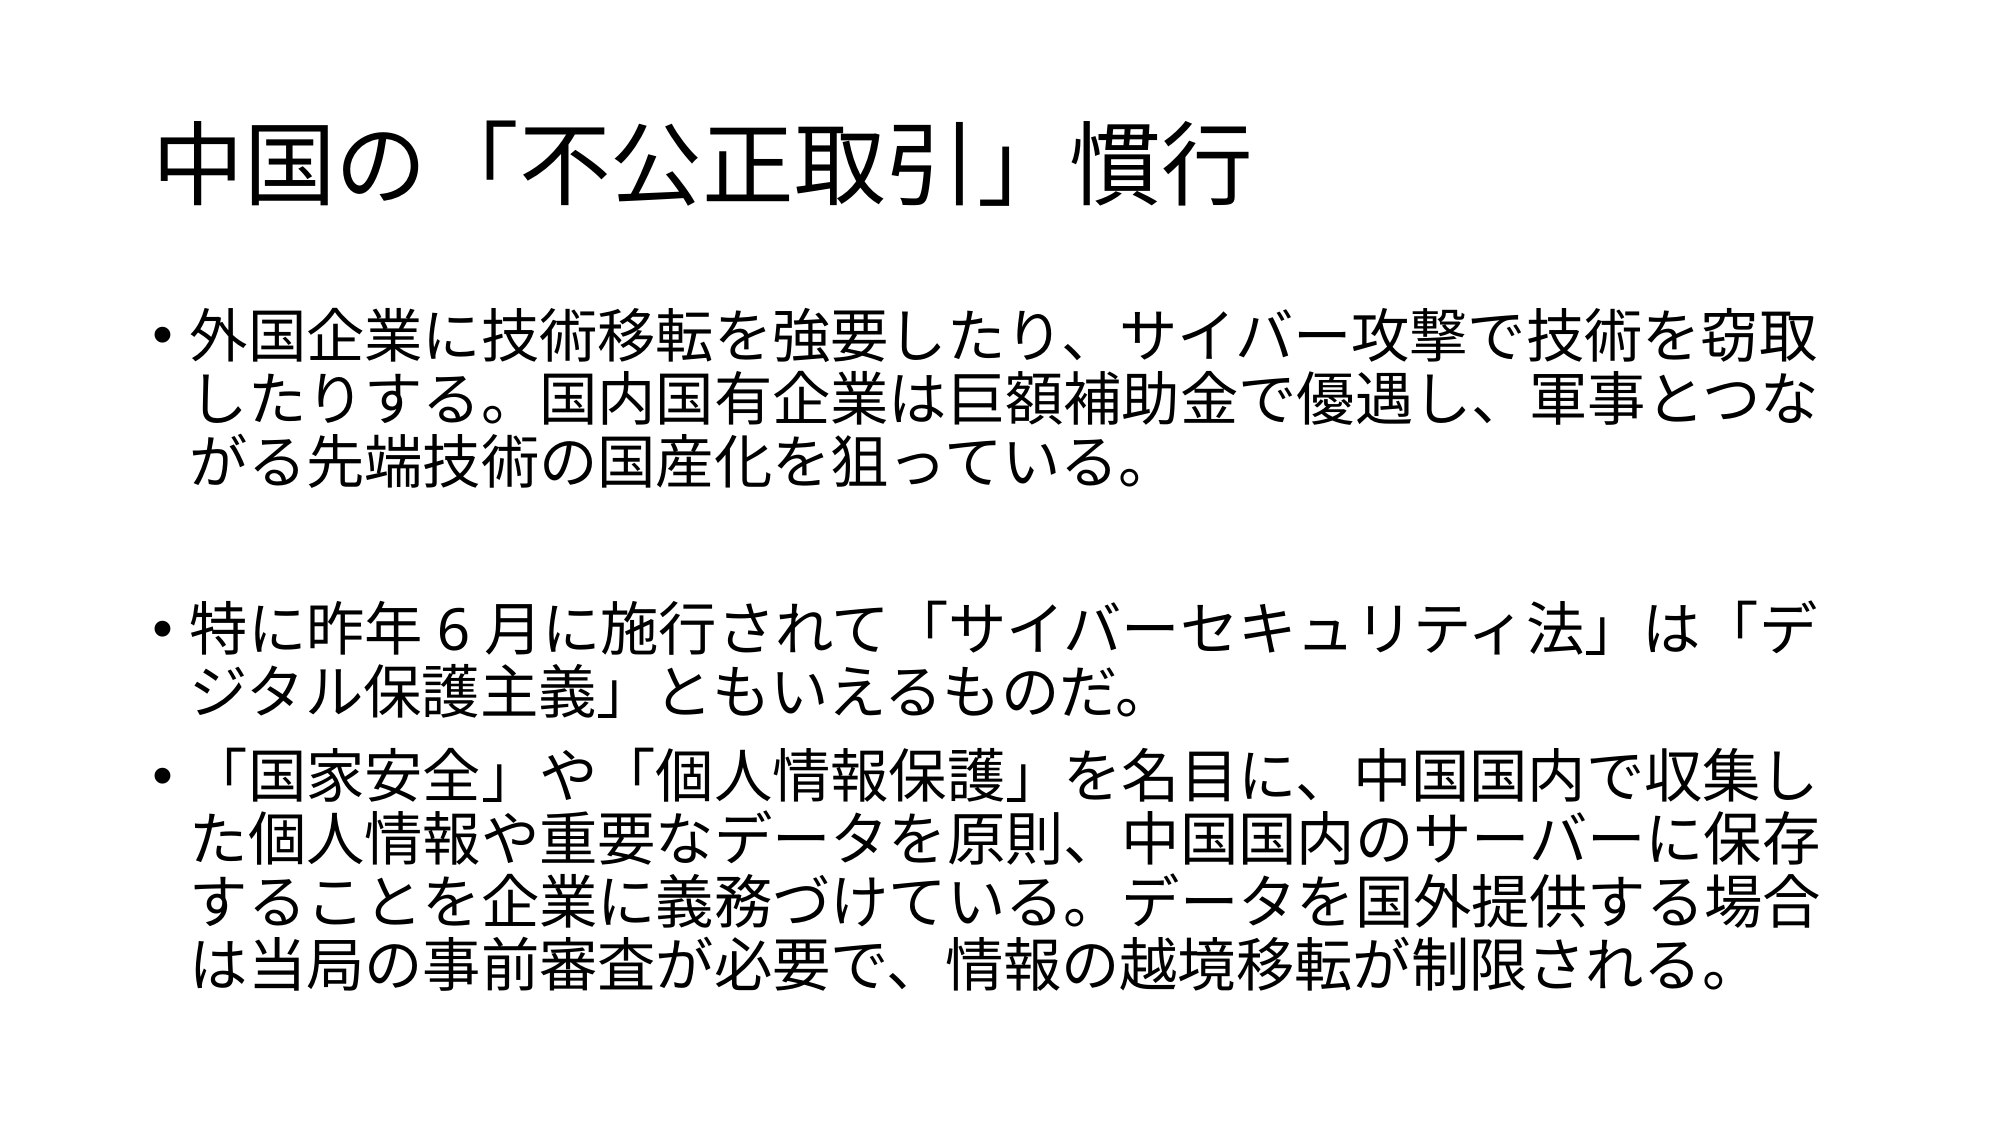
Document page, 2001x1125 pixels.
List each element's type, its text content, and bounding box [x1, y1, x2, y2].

title 中国の「不公正取引」慣行 [137, 59, 1863, 278]
list 外国企業に技術移転を強要したり、サイバー攻撃で技術を窃取したりする。国内国有企業は巨額補助金で優遇し、軍事とつながる先端技術の国産化を狙っている。 特に昨年6月に施行されて「サイバーセキュリティ法」は「デジタル保護主義」ともいえるものだ。 「国家安全」や「個人情報保護」を名目に、中国国内で収集した個人情報や重要なデータを原則、中国国内のサーバーに保存することを企業に義務づけている。データを国外提供する場合は当局の事前審査が必要で、情報の越境移転が制限される。 [137, 299, 1863, 1014]
